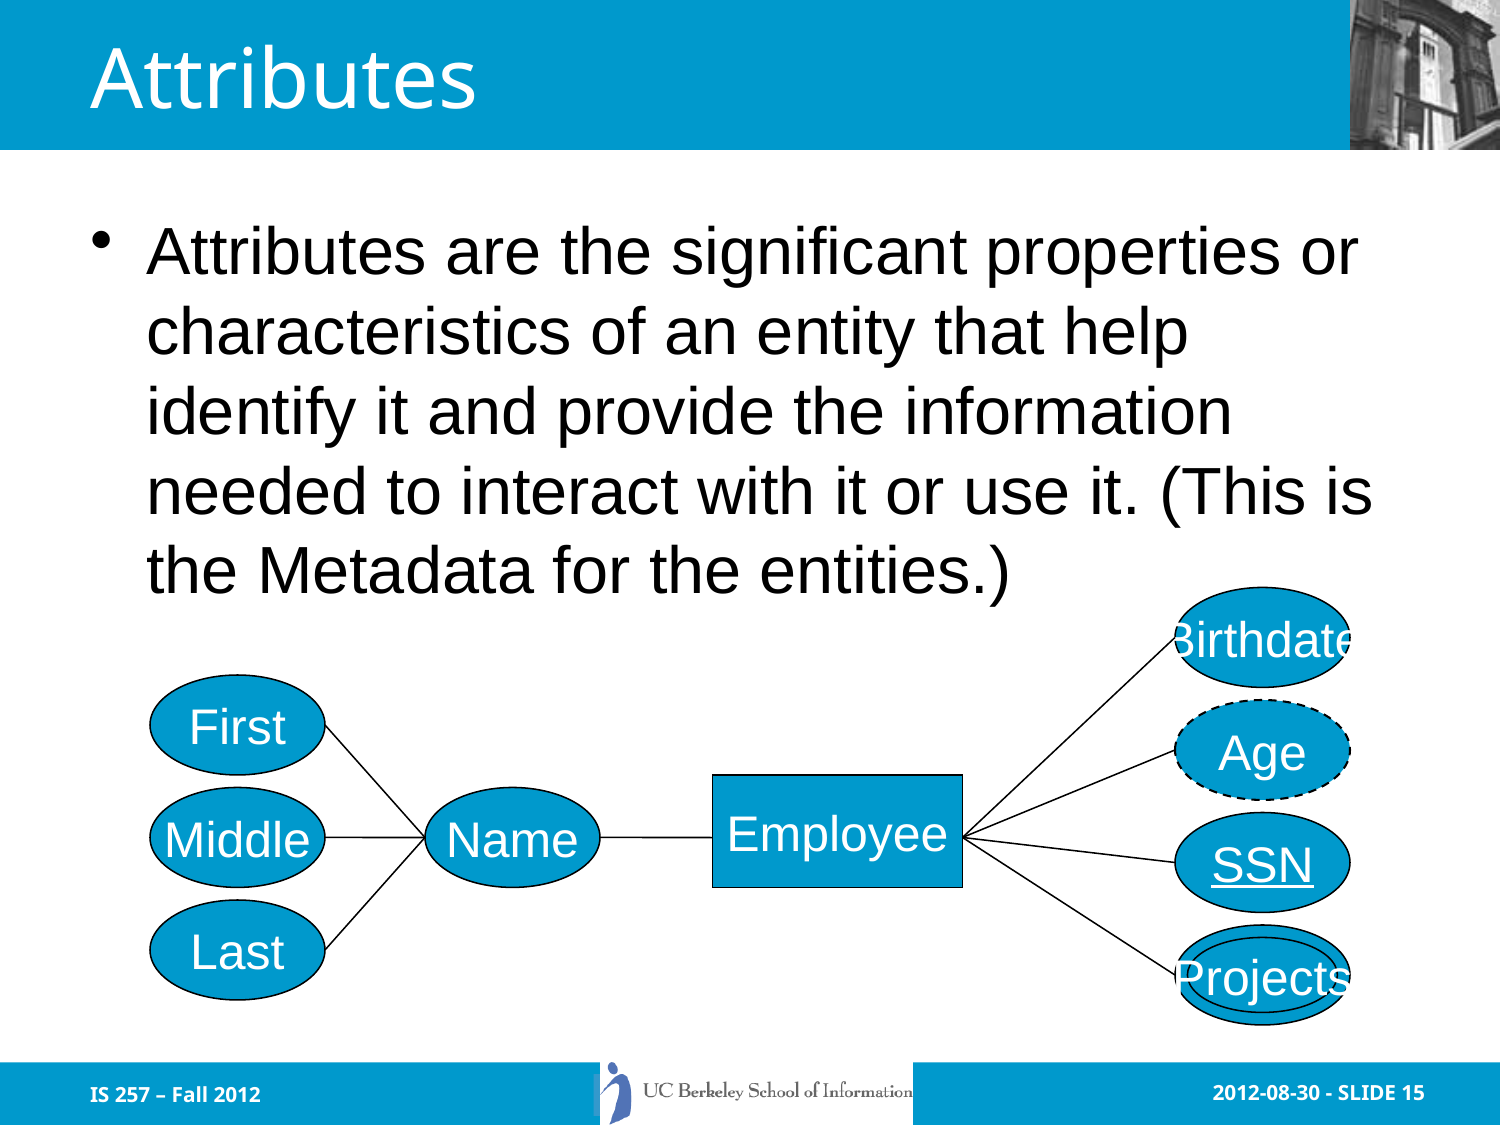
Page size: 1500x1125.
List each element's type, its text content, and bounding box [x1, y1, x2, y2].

title Attributes [75, 0, 1350, 150]
picture [594, 1062, 912, 1125]
picture [1351, 0, 1500, 150]
list Attributes are the significant properties or characteristics of an entity that help identify it and provide the information needed to interact with it or use it. (This is the Metadata for the entities.) [75, 200, 1425, 1013]
slide_number IS 257 – Fall 2012 [75, 1062, 388, 1125]
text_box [149, 587, 1351, 1026]
